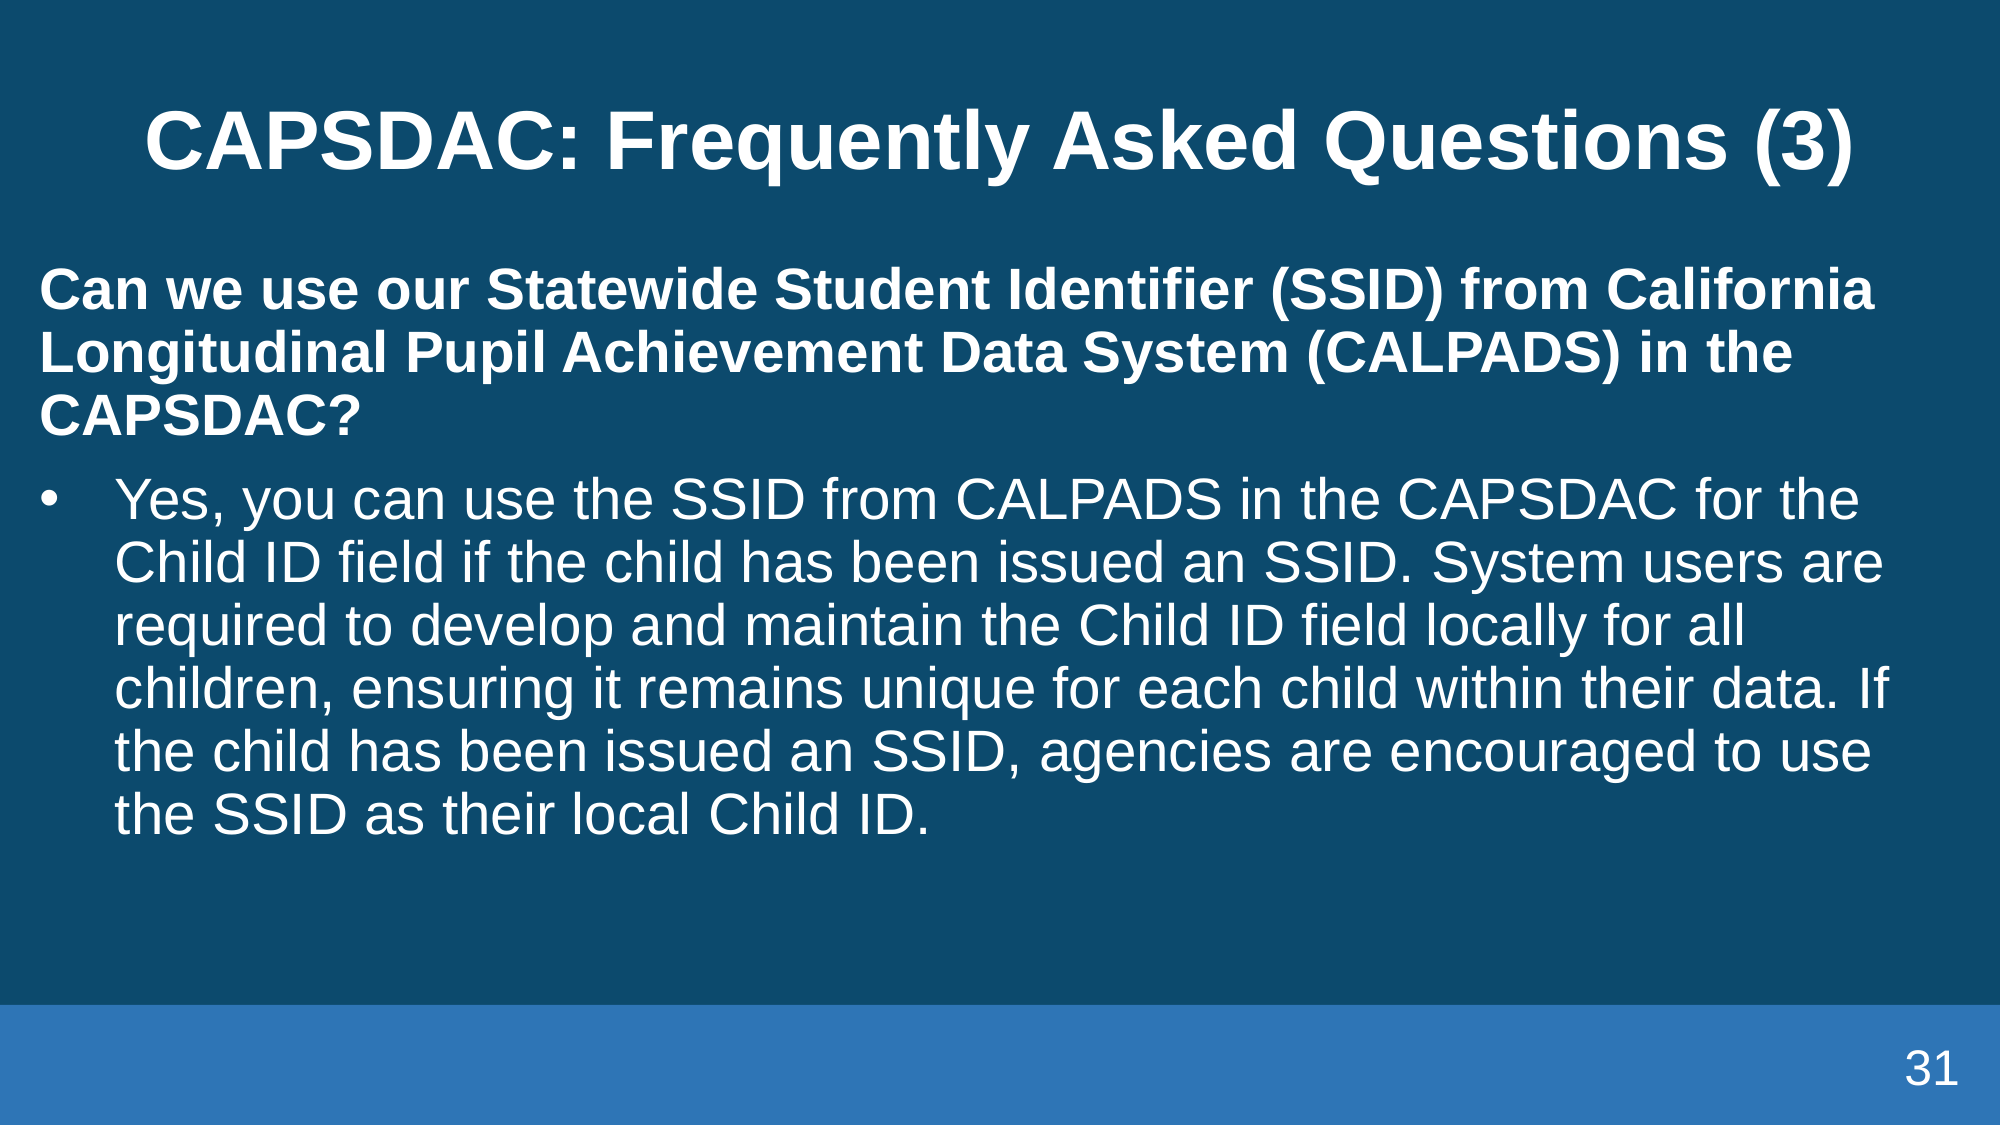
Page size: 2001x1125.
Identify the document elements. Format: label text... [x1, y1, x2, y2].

list Can we use our Statewide Student Identifier (SSID) from California Longitudinal Pupil Achievement Data System (CALPADS) in the CAPSDAC? Yes, you can use the SSID from CALPADS in the CAPSDAC for the Child ID field if the child has been issued an SSID. System users are required to develop and maintain the Child ID field locally for all children, ensuring it remains unique for each child within their data. If the child has been issued an SSID, agencies are encouraged to use the SSID as their local Child ID. [24, 251, 1975, 978]
title CAPSDAC: Frequently Asked Questions (3) [24, 33, 1975, 251]
slide_number 31 [1524, 1035, 1975, 1095]
